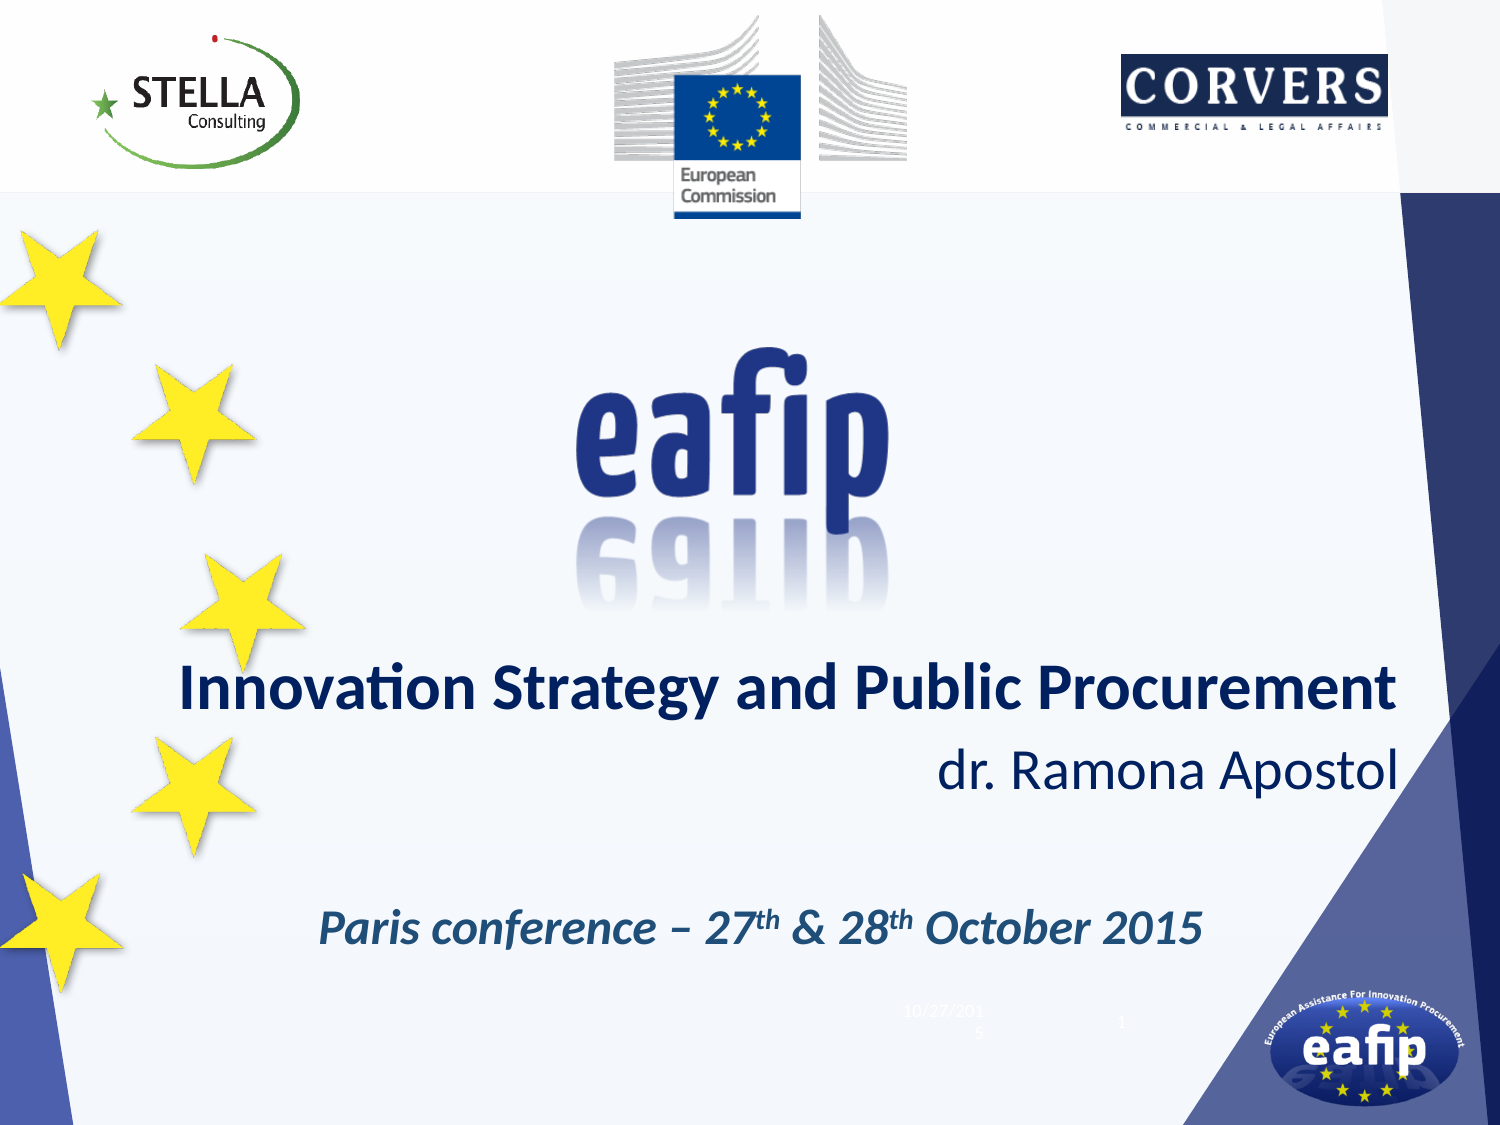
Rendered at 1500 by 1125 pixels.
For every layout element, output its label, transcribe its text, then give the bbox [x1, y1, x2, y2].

picture [0, 191, 307, 1020]
text_box Paris conference – 27th & 28th October 2015 [282, 887, 1239, 962]
picture [389, 234, 1083, 781]
picture [1256, 971, 1473, 1125]
picture [91, 35, 300, 169]
picture [614, 15, 908, 219]
picture [1121, 54, 1388, 130]
text_box Innovation Strategy and Public Procurement dr. Ramona Apostol [164, 635, 1415, 811]
